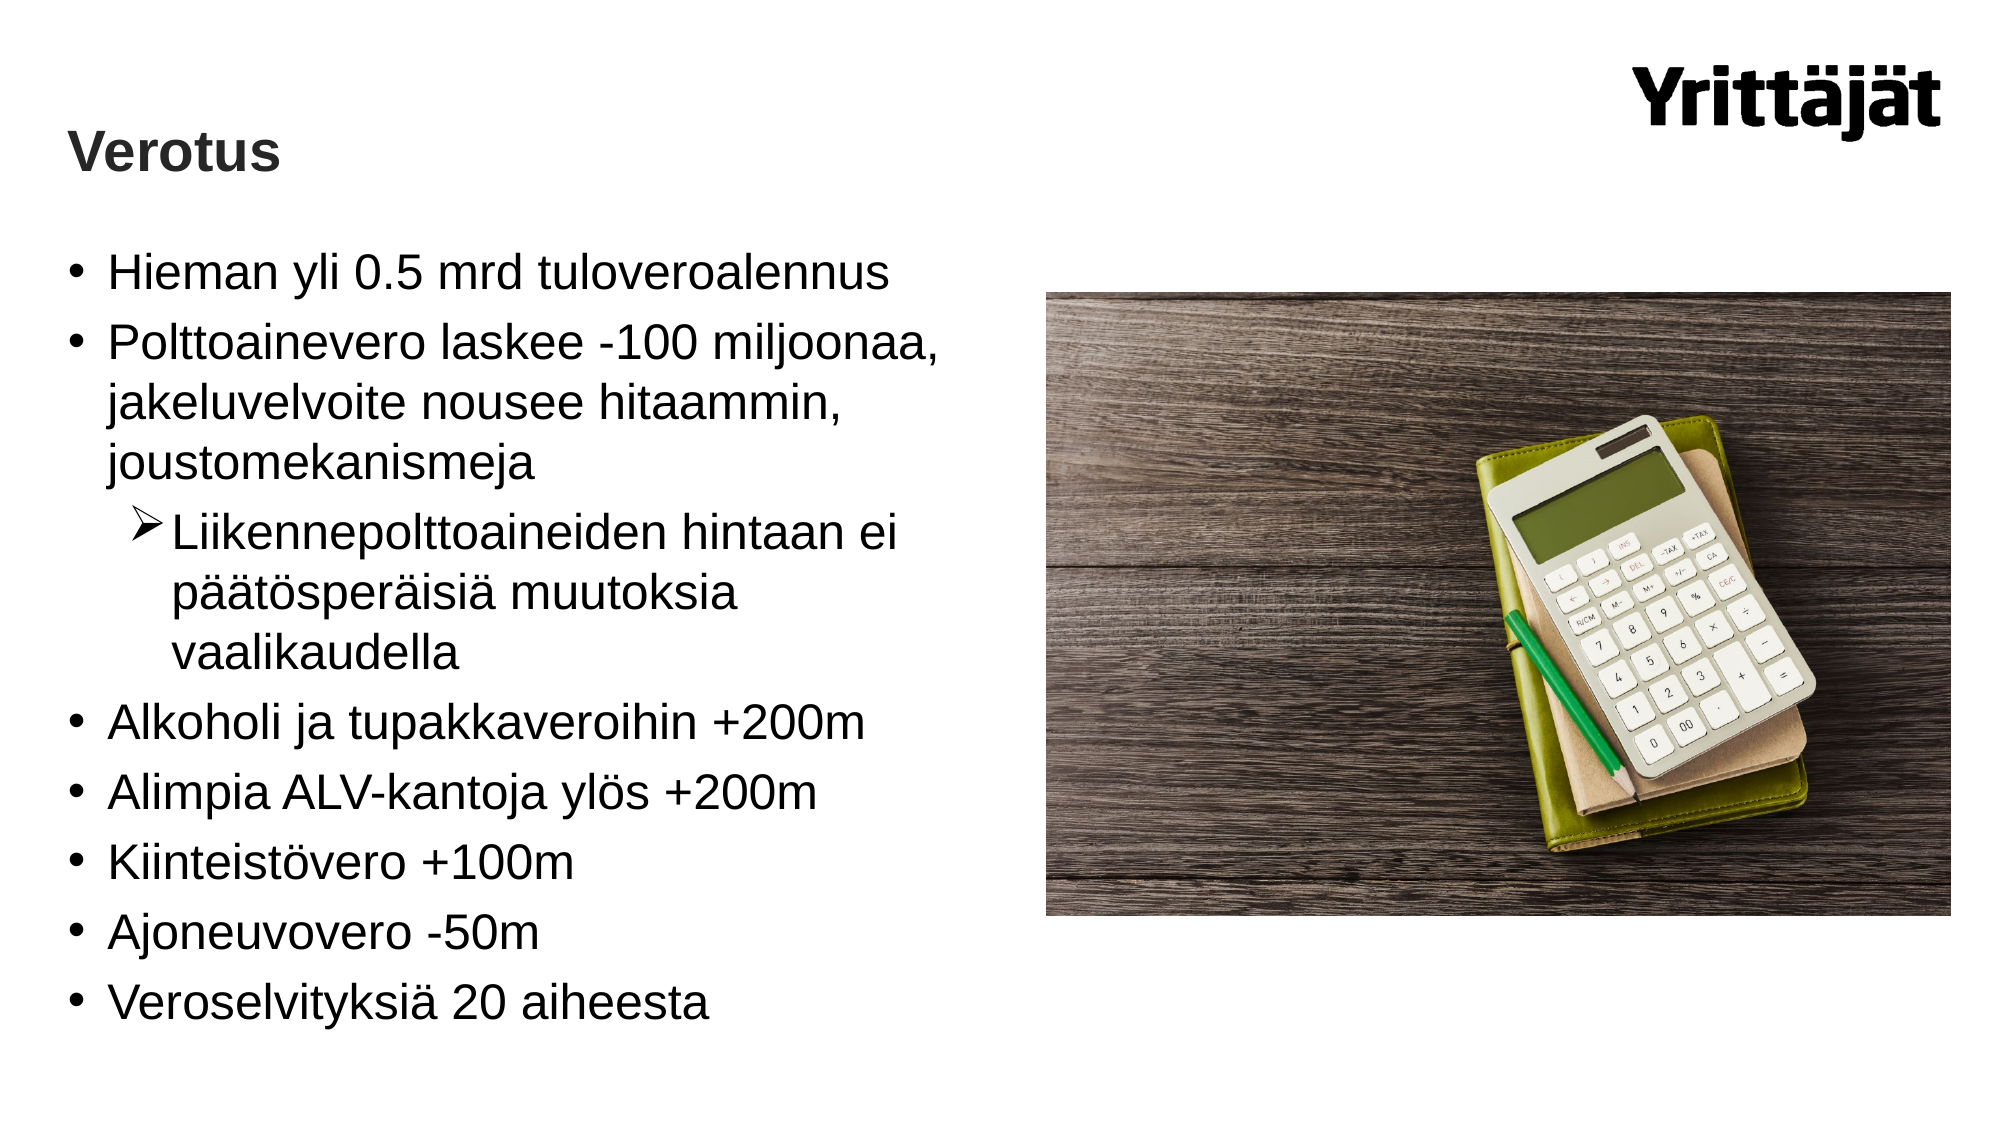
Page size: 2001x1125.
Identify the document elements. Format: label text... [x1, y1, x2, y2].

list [1046, 292, 1951, 916]
list Hieman yli 0.5 mrd tuloveroalennus Polttoainevero laskee -100 miljoonaa, jakeluvelvoite nousee hitaammin, joustomekanismeja Liikennepolttoaineiden hintaan ei päätösperäisiä muutoksia vaalikaudella Alkoholi ja tupakkaveroihin +200m Alimpia ALV-kantoja ylös +200m Kiinteistövero +100m Ajoneuvovero -50m Veroselvityksiä 20 aiheesta [67, 232, 1017, 977]
picture [1567, 0, 2000, 189]
title Verotus [67, 0, 1914, 184]
